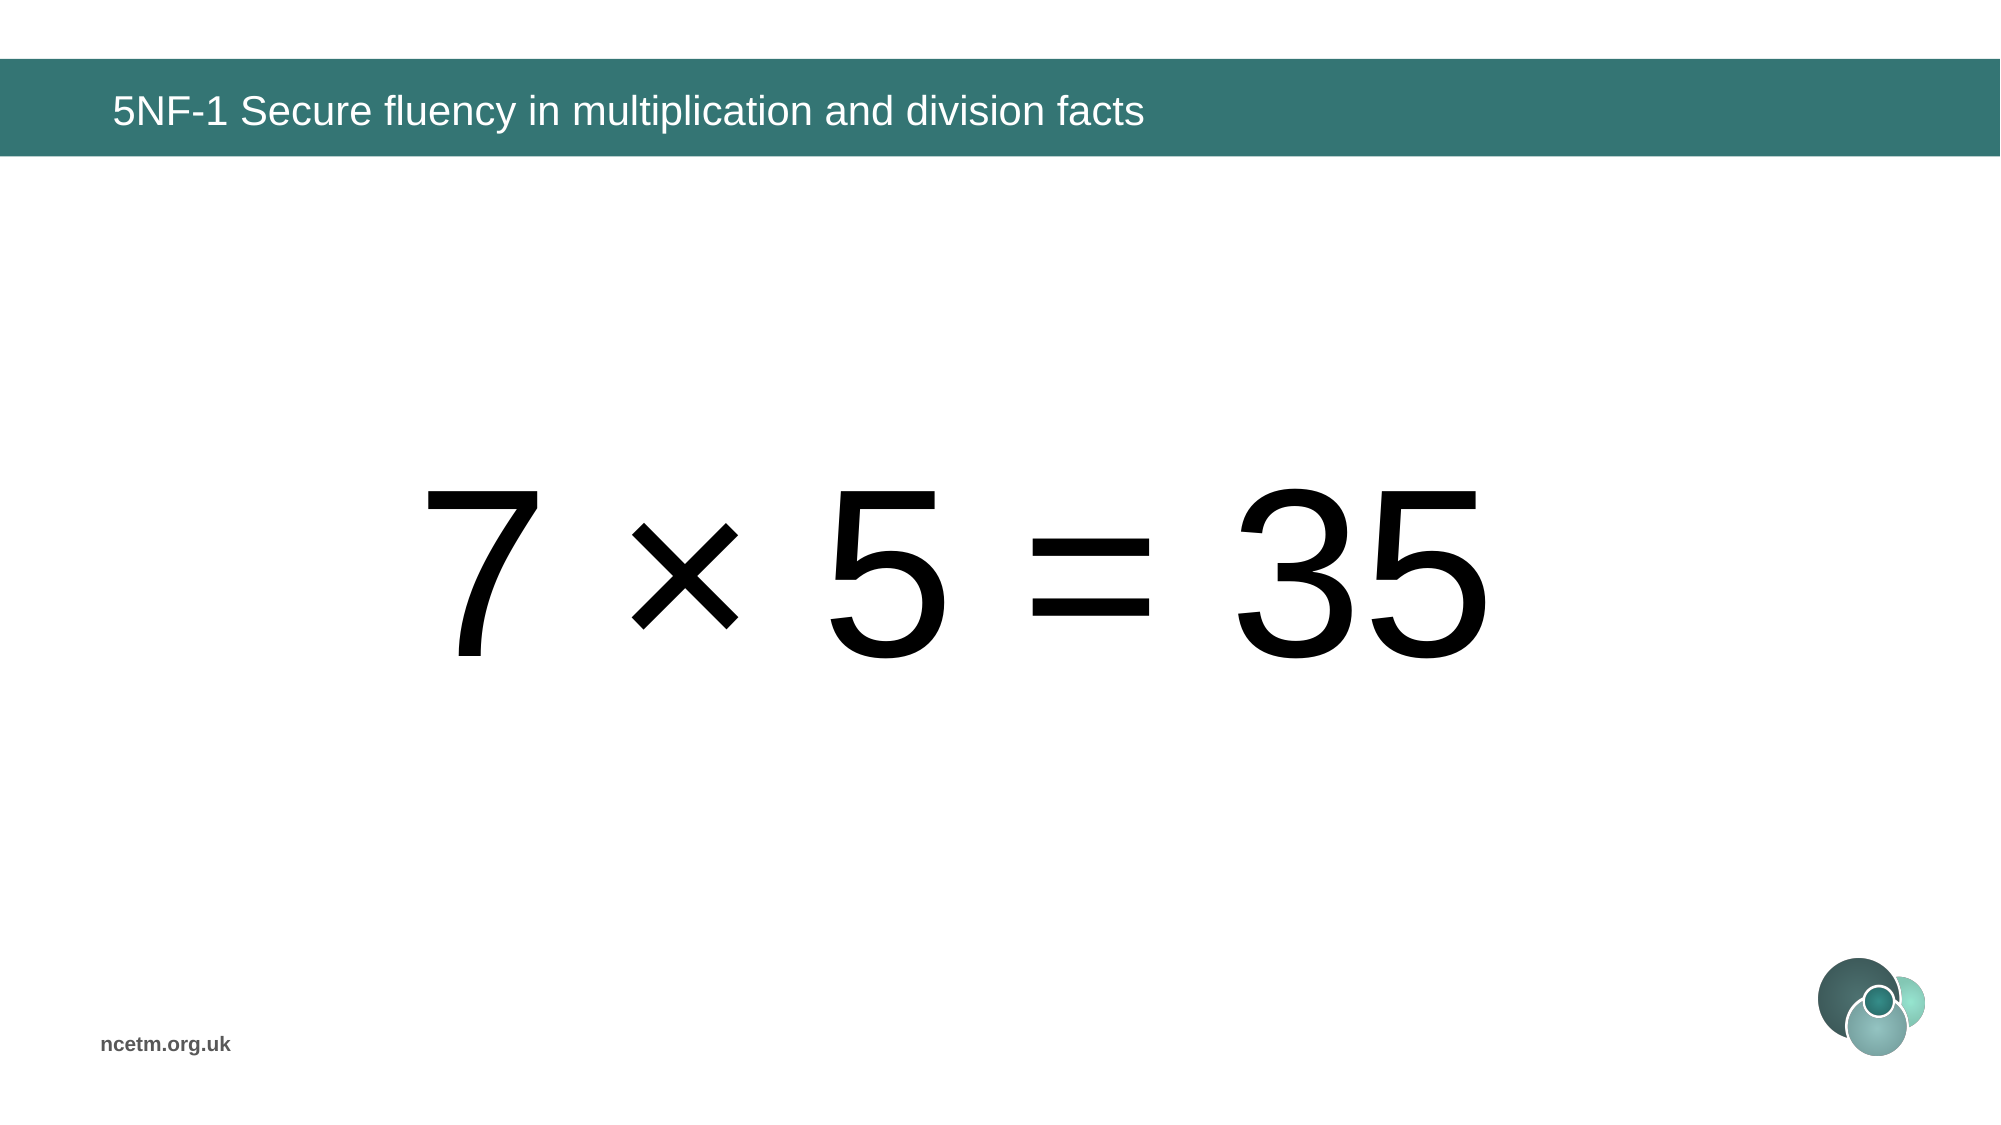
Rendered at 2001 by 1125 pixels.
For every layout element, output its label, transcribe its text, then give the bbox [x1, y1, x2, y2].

title 5NF-1 Secure fluency in multiplication and division facts [97, 76, 1945, 147]
text_box 35 [1214, 409, 1511, 712]
text_box 7 × 5 = [401, 409, 1214, 712]
picture [1818, 958, 1925, 1056]
